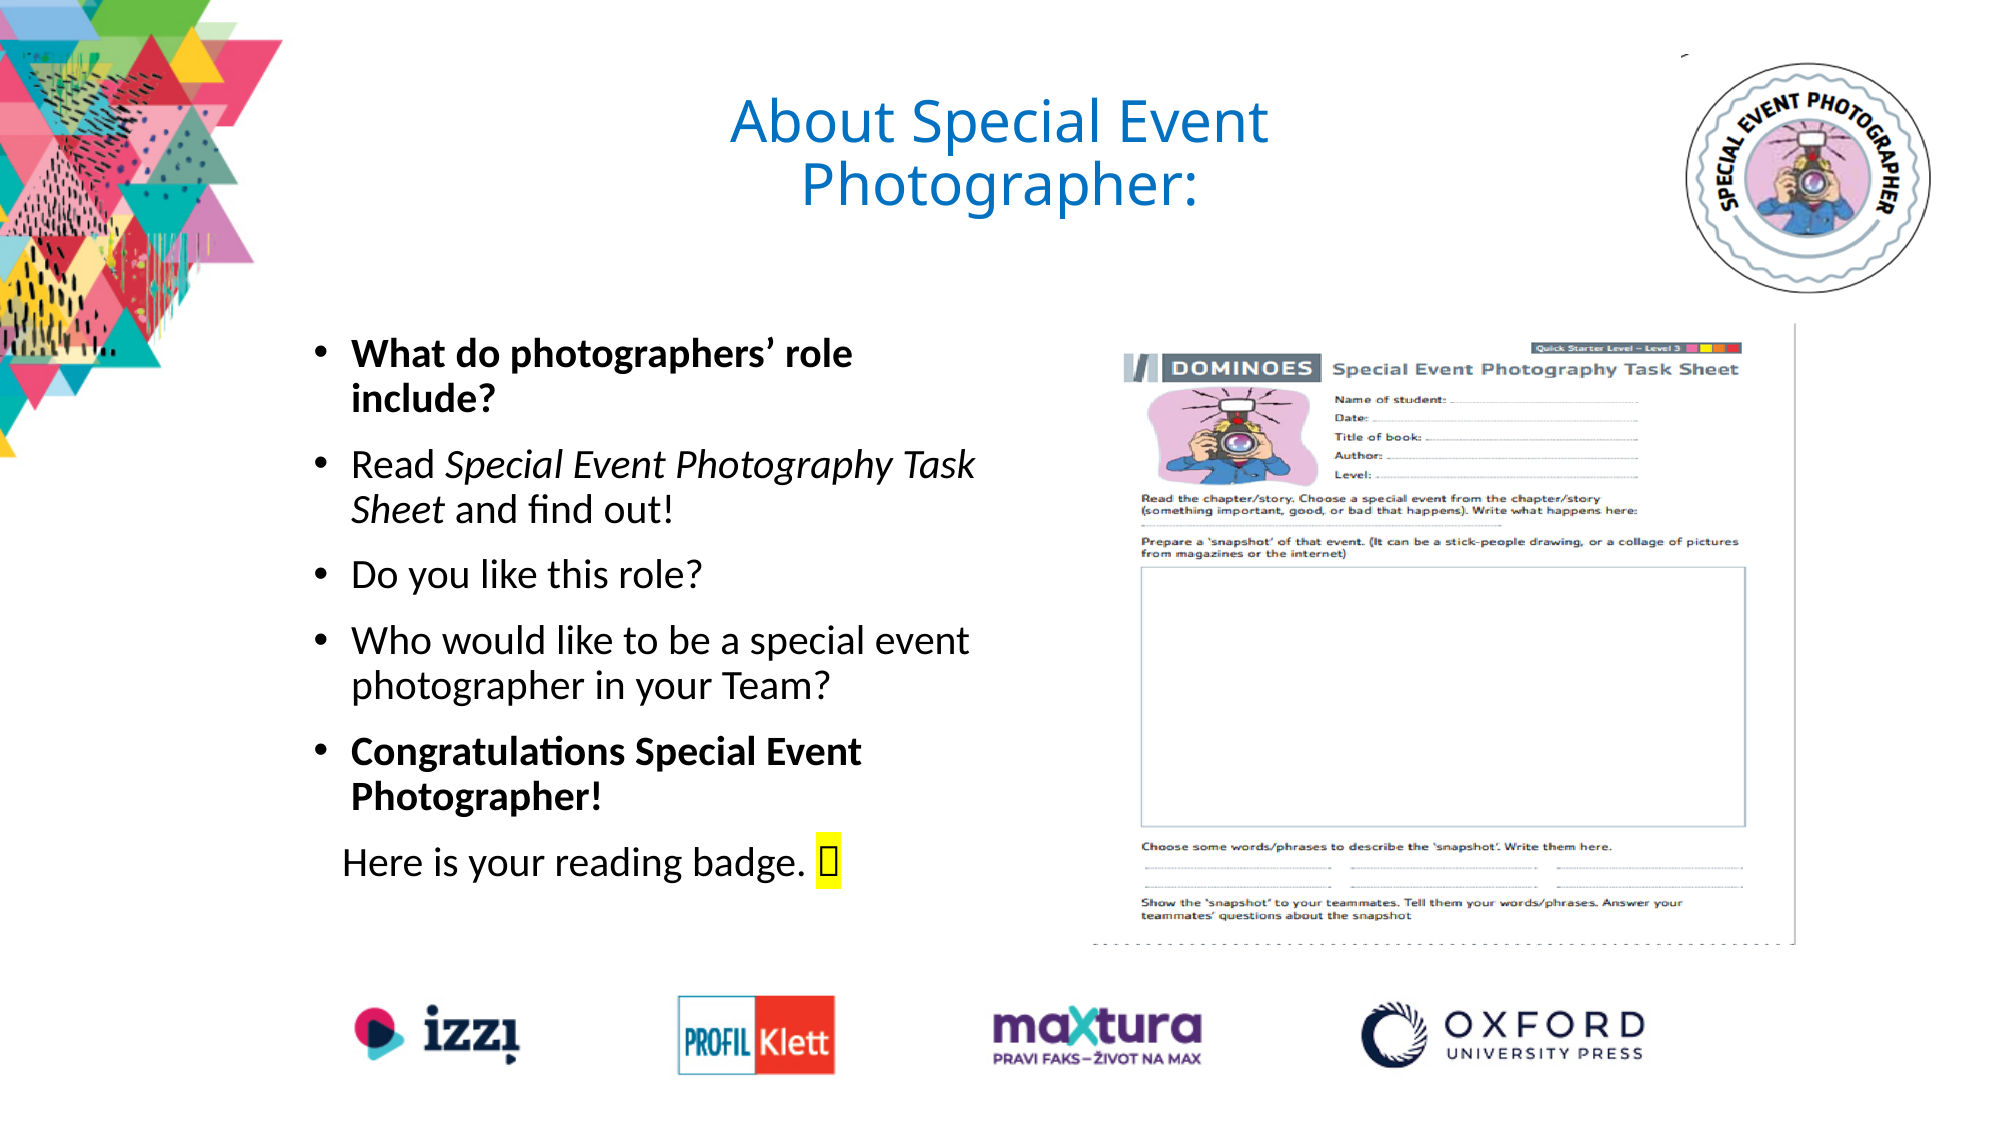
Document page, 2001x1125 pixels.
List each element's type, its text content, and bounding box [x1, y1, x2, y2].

text_box About Special Event Photographer: [568, 46, 1432, 265]
list What do photographers’ role include? Read Special Event Photography Task Sheet and find out! Do you like this role? Who would like to be a special event photographer in your Team? Congratulations Special Event Photographer! Here is your reading badge.  [298, 323, 1000, 925]
picture [0, 0, 2001, 1125]
